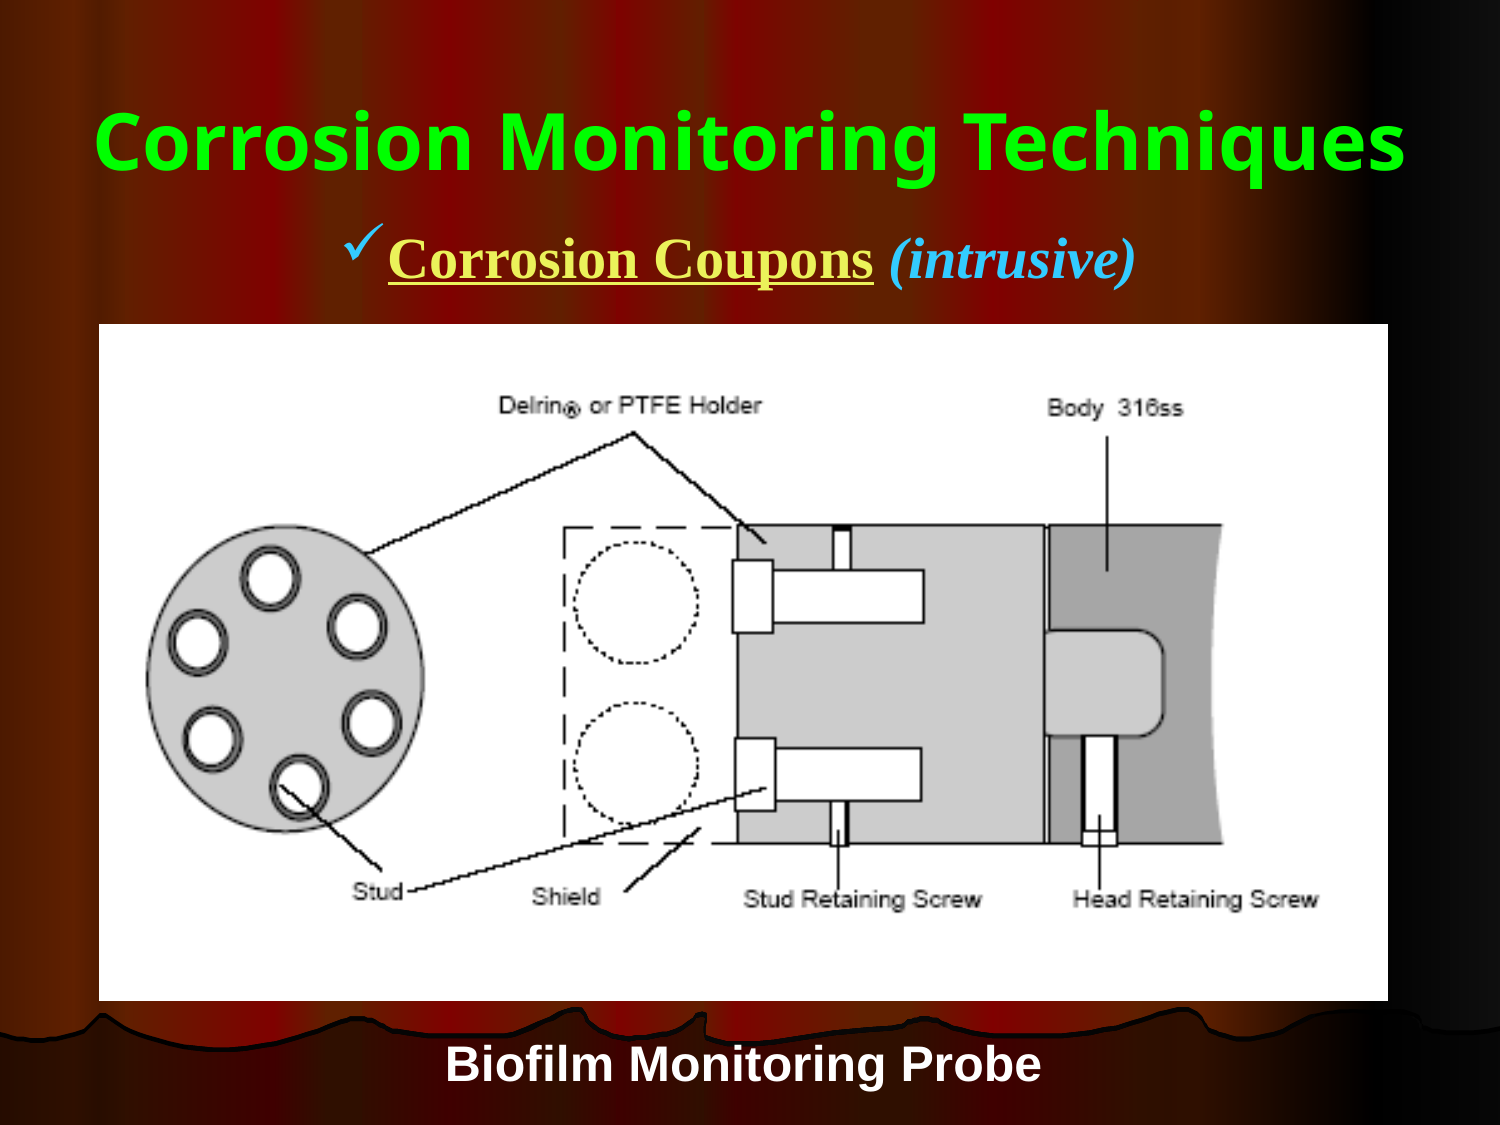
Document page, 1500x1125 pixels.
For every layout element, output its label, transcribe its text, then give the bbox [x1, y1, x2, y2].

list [99, 324, 1388, 1001]
text_box Biofilm Monitoring Probe [362, 1024, 1125, 1099]
title Corrosion Monitoring Techniques [75, 45, 1425, 233]
text_box Corrosion Coupons (intrusive) [324, 212, 1154, 298]
